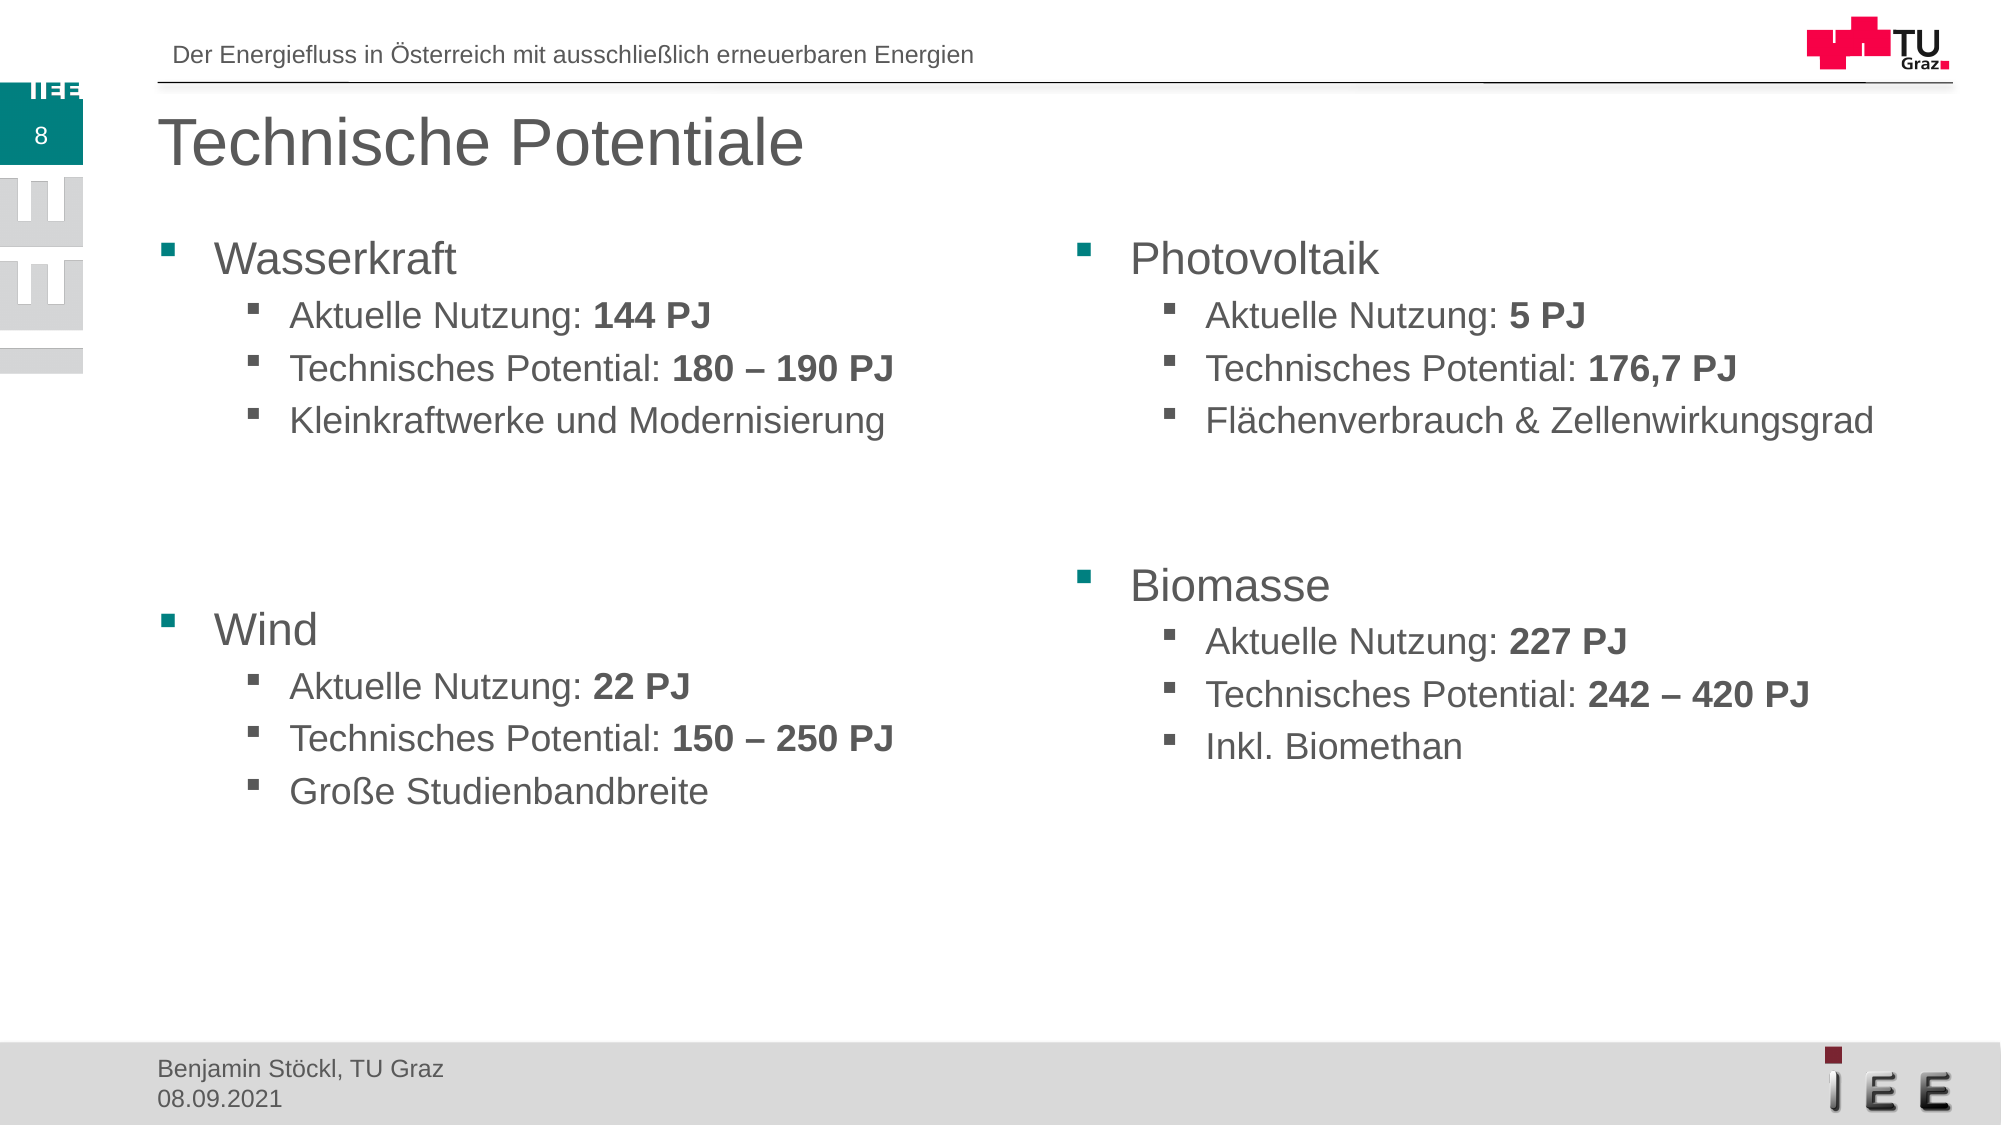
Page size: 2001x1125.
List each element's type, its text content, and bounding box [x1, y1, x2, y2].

picture [1821, 1042, 1958, 1114]
title Technische Potentiale [157, 98, 1958, 204]
footer Benjamin Stöckl, TU Graz [157, 1052, 1822, 1096]
picture [0, 0, 83, 105]
picture [1804, 13, 1952, 73]
picture [0, 164, 83, 374]
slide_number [157, 1096, 911, 1118]
slide_number 8 [0, 105, 83, 164]
text_box Photovoltaik Aktuelle Nutzung: 5 PJ Technisches Potential: 176,7 PJ Flächenverbrauch & Zellenwirkungsgrad Biomasse Aktuelle Nutzung: 227 PJ Technisches Potential: 242 – 420 PJ Inkl. Biomethan [1073, 228, 1917, 1013]
list Wasserkraft Aktuelle Nutzung: 144 PJ Technisches Potential: 180 – 190 PJ Kleinkraftwerke und Modernisierung Wind Aktuelle Nutzung: 22 PJ Technisches Potential: 150 – 250 PJ Große Studienbandbreite [157, 228, 1000, 1013]
